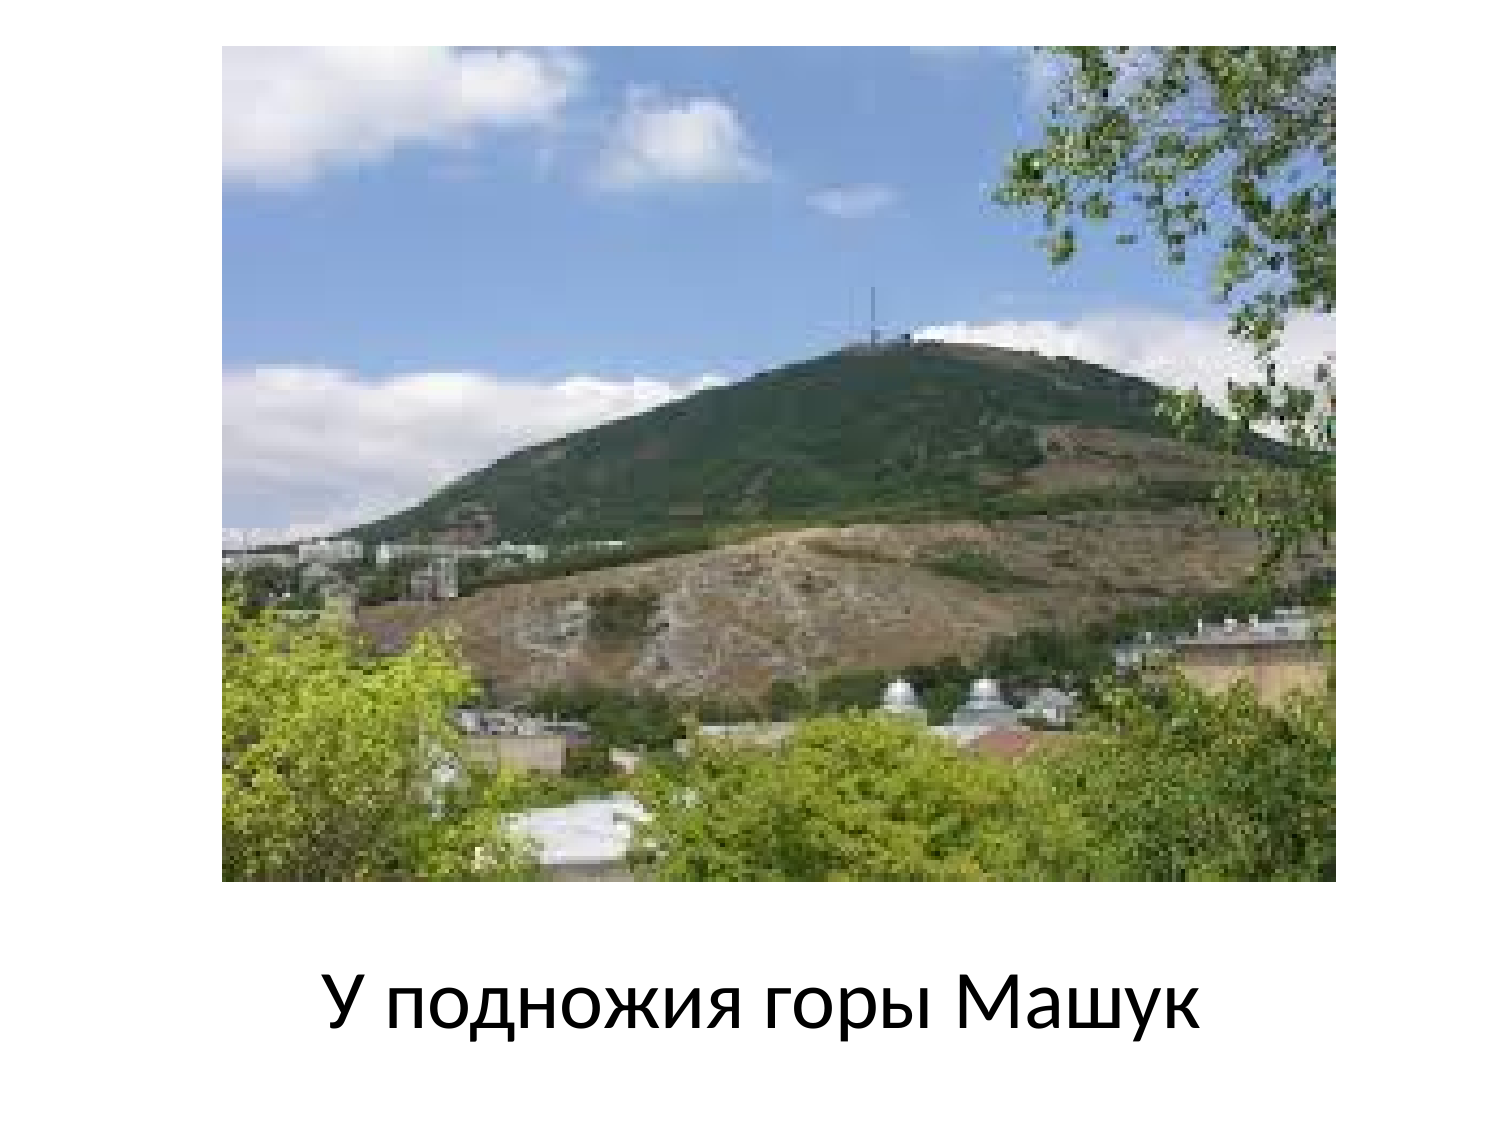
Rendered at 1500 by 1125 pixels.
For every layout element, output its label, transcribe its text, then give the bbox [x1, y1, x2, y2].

picture [222, 46, 1336, 882]
text_box У подножия горы Машук [210, 937, 1313, 1053]
